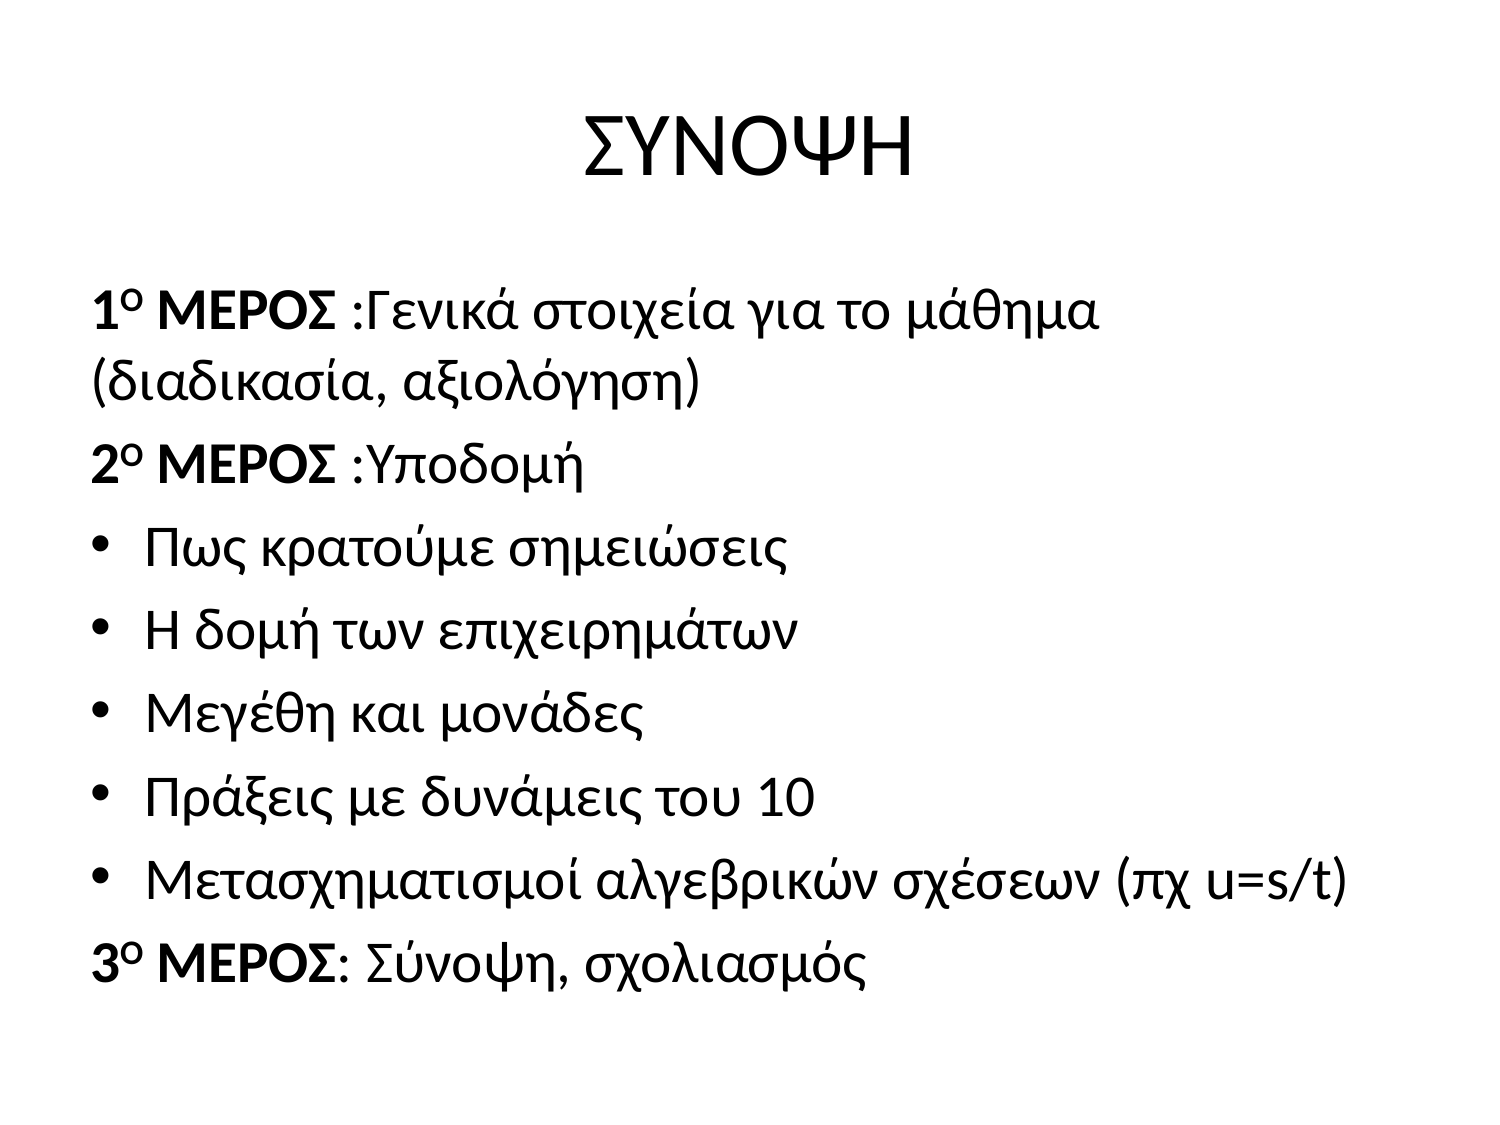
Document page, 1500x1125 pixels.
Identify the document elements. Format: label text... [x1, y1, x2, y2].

list 1Ο ΜΕΡΟΣ :Γενικά στοιχεία για το μάθημα (διαδικασία, αξιολόγηση) 2Ο ΜΕΡΟΣ :Υποδομή Πως κρατούμε σημειώσεις Η δομή των επιχειρημάτων Μεγέθη και μονάδες Πράξεις με δυνάμεις του 10 Μετασχηματισμοί αλγεβρικών σχέσεων (πχ u=s/t) 3Ο ΜΕΡΟΣ: Σύνοψη, σχολιασμός [75, 262, 1425, 1005]
title ΣΥΝΟΨΗ [75, 45, 1425, 233]
